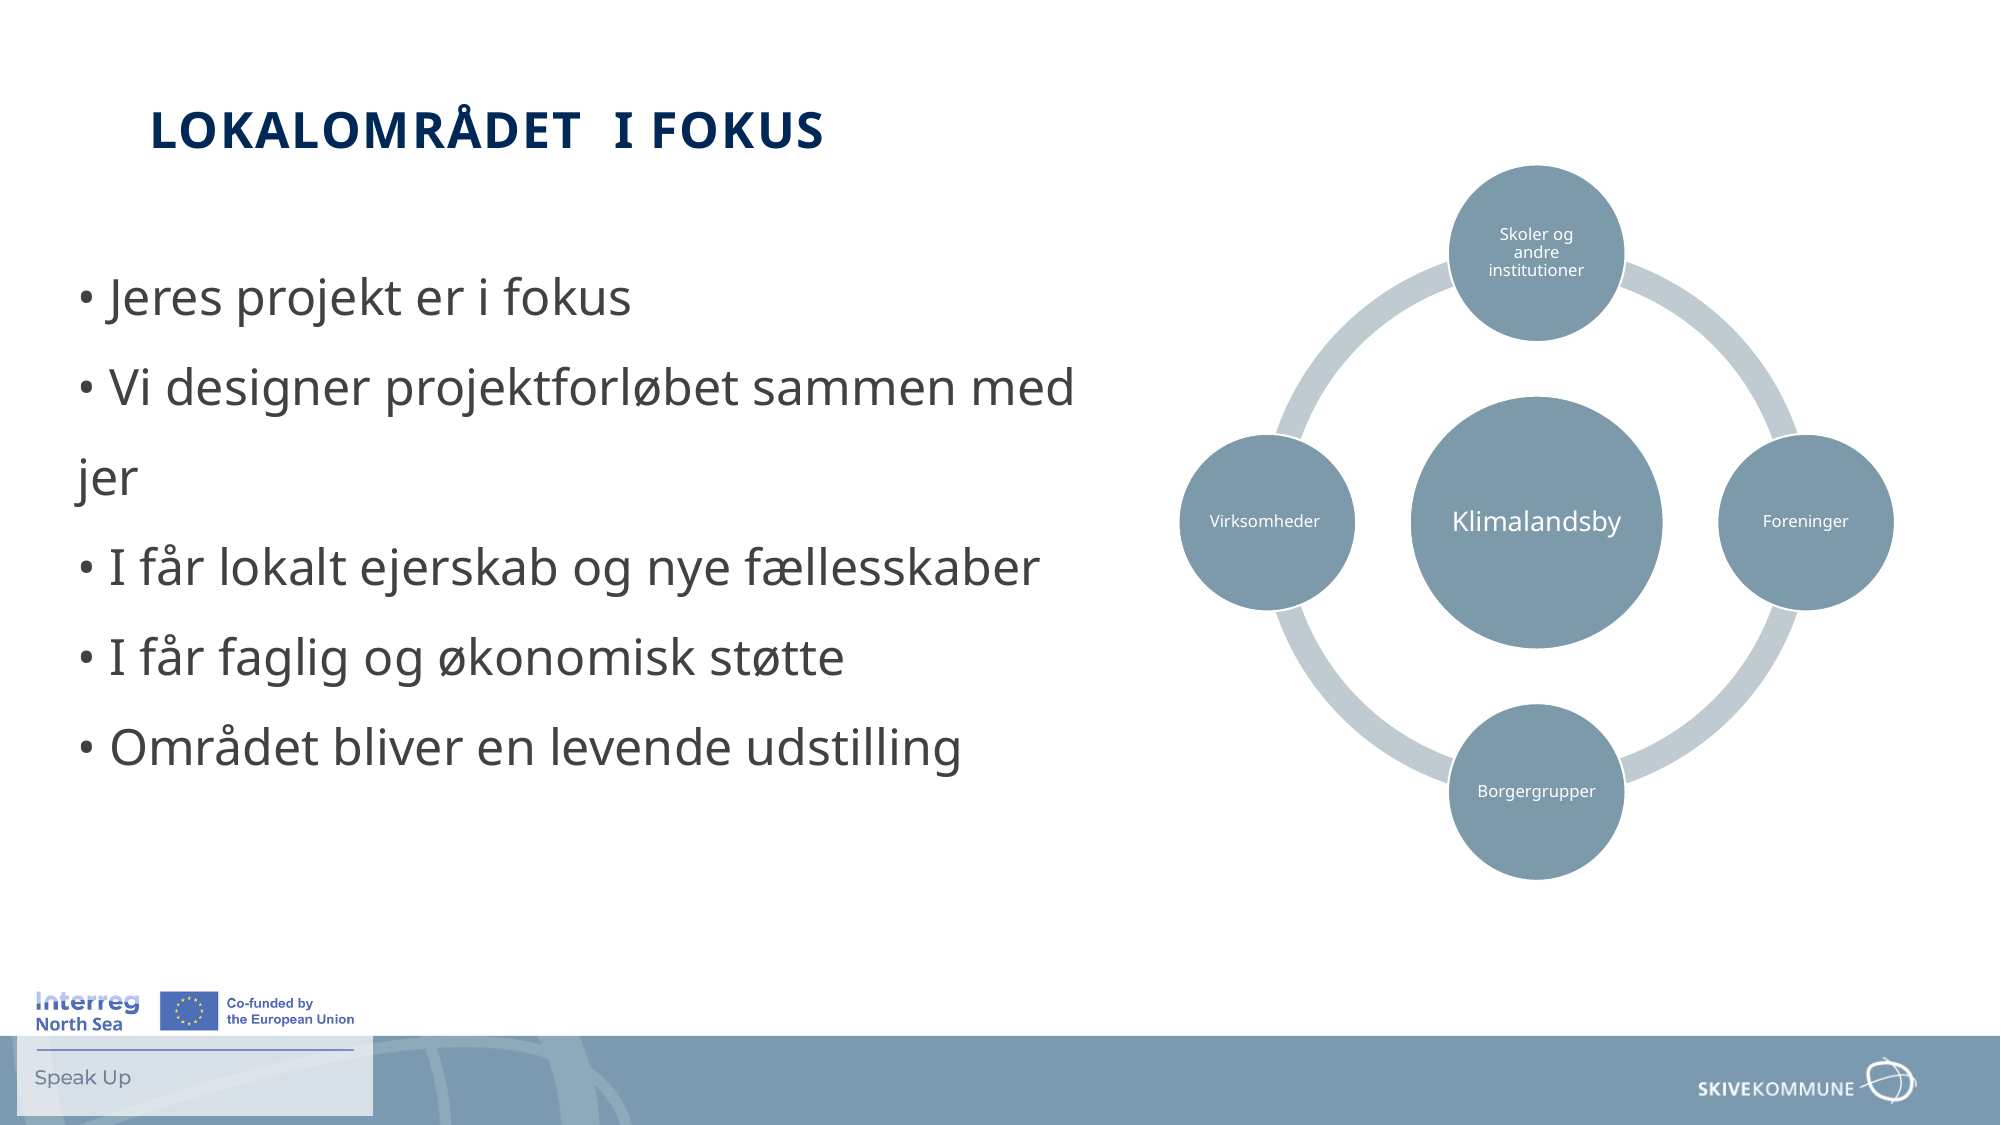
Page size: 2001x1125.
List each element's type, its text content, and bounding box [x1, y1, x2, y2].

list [1178, 143, 1896, 902]
title LOKALOMRÅDET I FOKUS [134, 52, 1054, 213]
picture [0, 972, 2000, 1125]
text_box • Jeres projekt er i fokus • Vi designer projektforløbet sammen med jer • I får lokalt ejerskab og nye fællesskaber • I får faglig og økonomisk støtte • Området bliver en levende udstilling [62, 228, 1155, 874]
